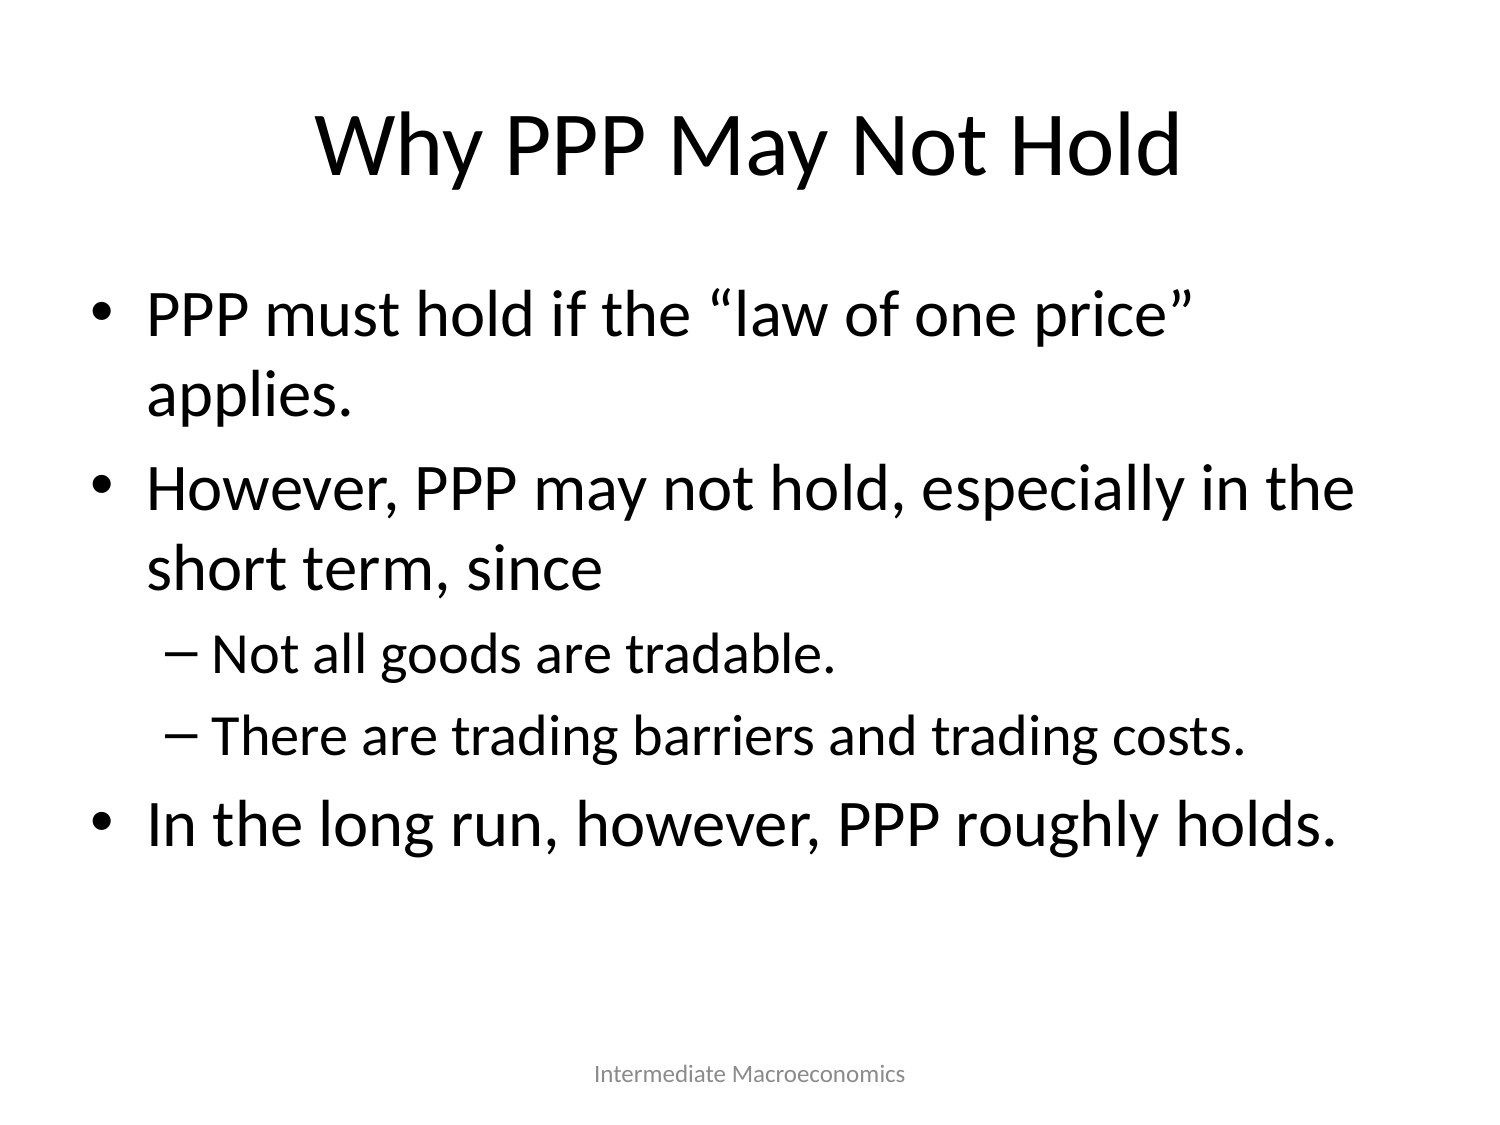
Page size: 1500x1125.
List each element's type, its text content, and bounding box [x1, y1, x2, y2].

list PPP must hold if the “law of one price” applies. However, PPP may not hold, especially in the short term, since Not all goods are tradable. There are trading barriers and trading costs. In the long run, however, PPP roughly holds. [75, 262, 1425, 1005]
footer Intermediate Macroeconomics [512, 1042, 988, 1103]
title Why PPP May Not Hold [75, 45, 1425, 233]
